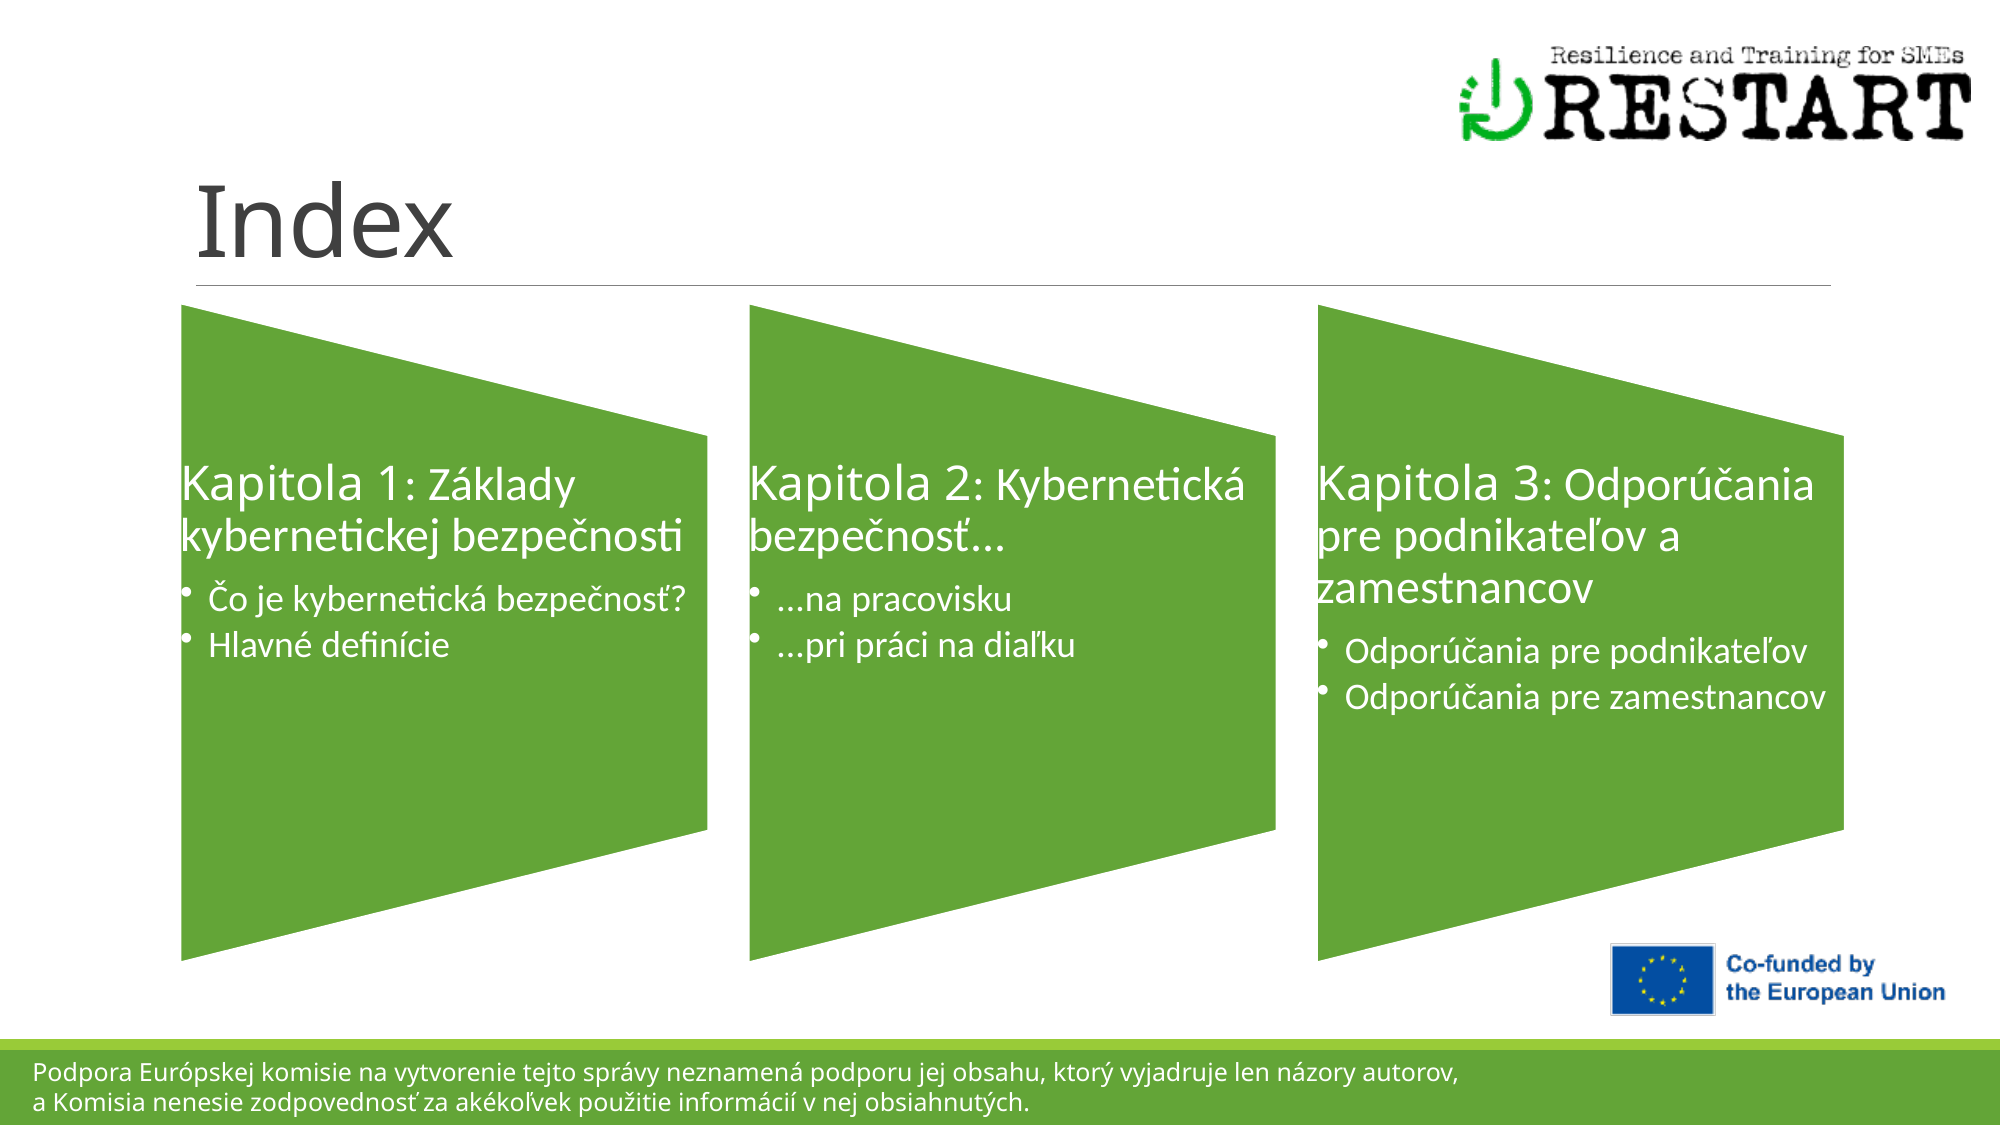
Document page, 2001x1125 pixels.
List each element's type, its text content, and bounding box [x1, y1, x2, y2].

text_box Podpora Európskej komisie na vytvorenie tejto správy neznamená podporu jej obsahu, ktorý vyjadruje len názory autorov, a Komisia nenesie zodpovednosť za akékoľvek použitie informácií v nej obsiahnutých. [17, 1049, 1851, 1125]
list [179, 302, 1846, 964]
title Index [180, 47, 1830, 285]
picture [1607, 941, 1971, 1019]
picture [1458, 46, 1971, 142]
